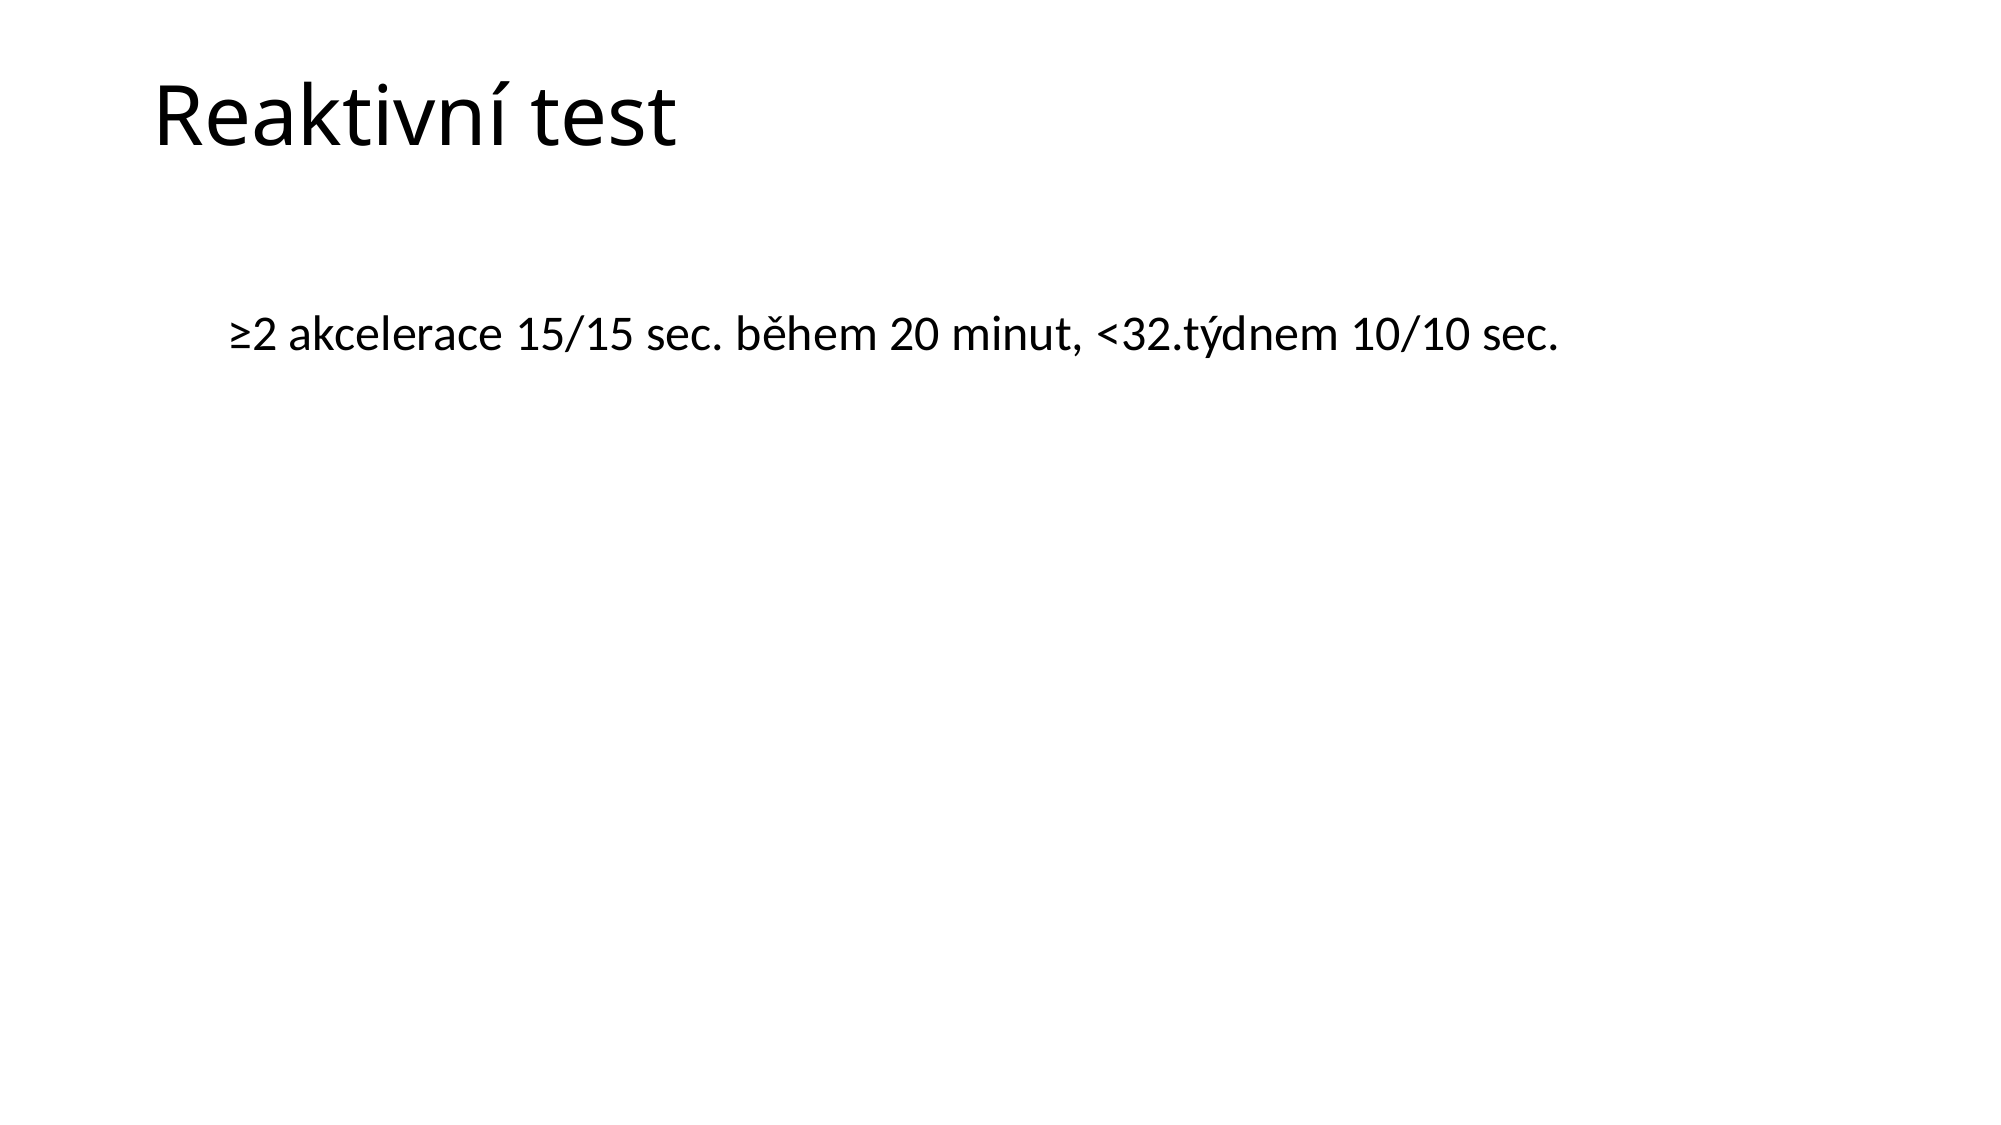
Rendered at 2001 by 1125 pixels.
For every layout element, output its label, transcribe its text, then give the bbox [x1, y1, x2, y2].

list ≥2 akcelerace 15/15 sec. během 20 minut, <32.týdnem 10/10 sec. [137, 299, 1863, 1014]
title Reaktivní test [137, 59, 1863, 278]
